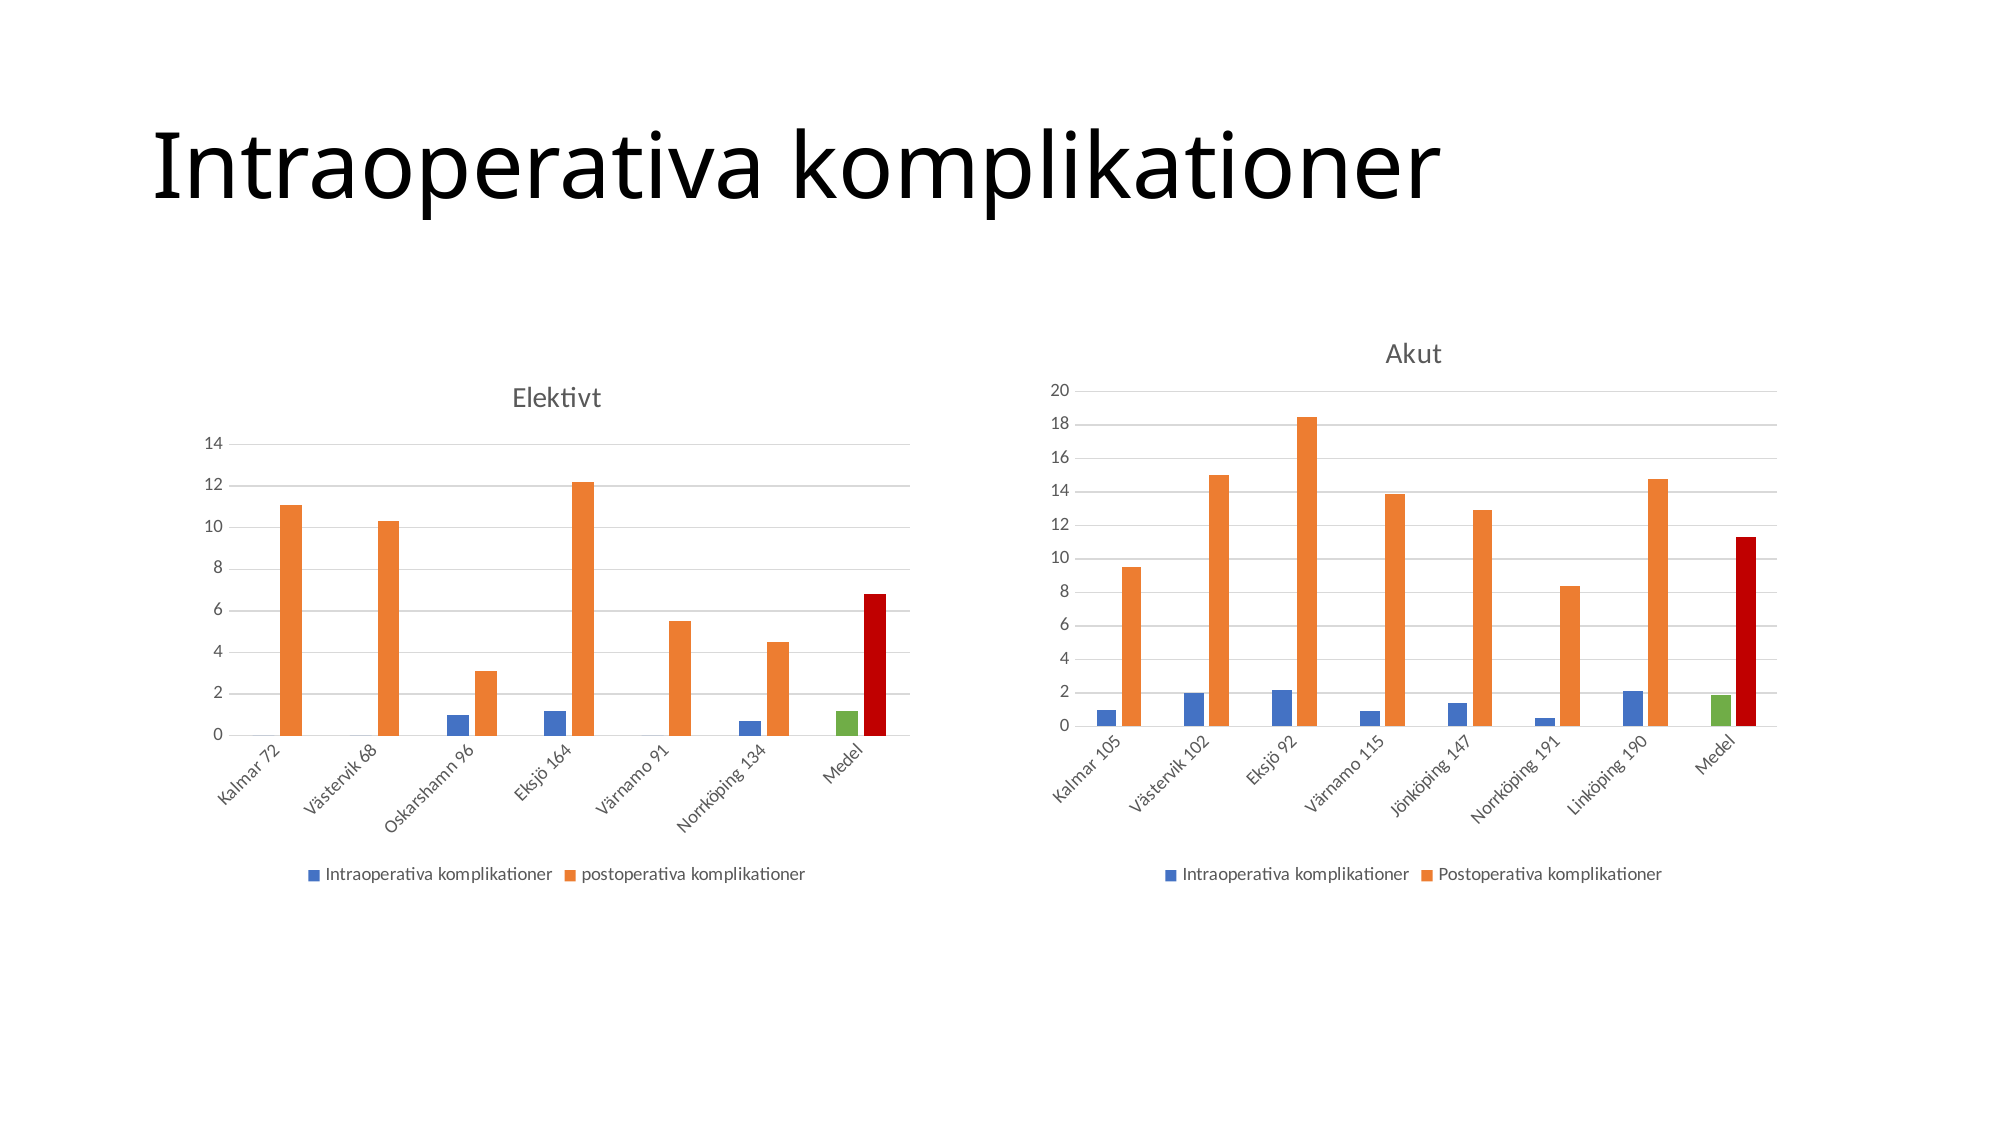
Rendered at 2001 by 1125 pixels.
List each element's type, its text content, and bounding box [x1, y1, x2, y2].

chart [1035, 313, 1793, 892]
title Intraoperativa komplikationer [137, 59, 1863, 278]
chart [189, 358, 925, 892]
